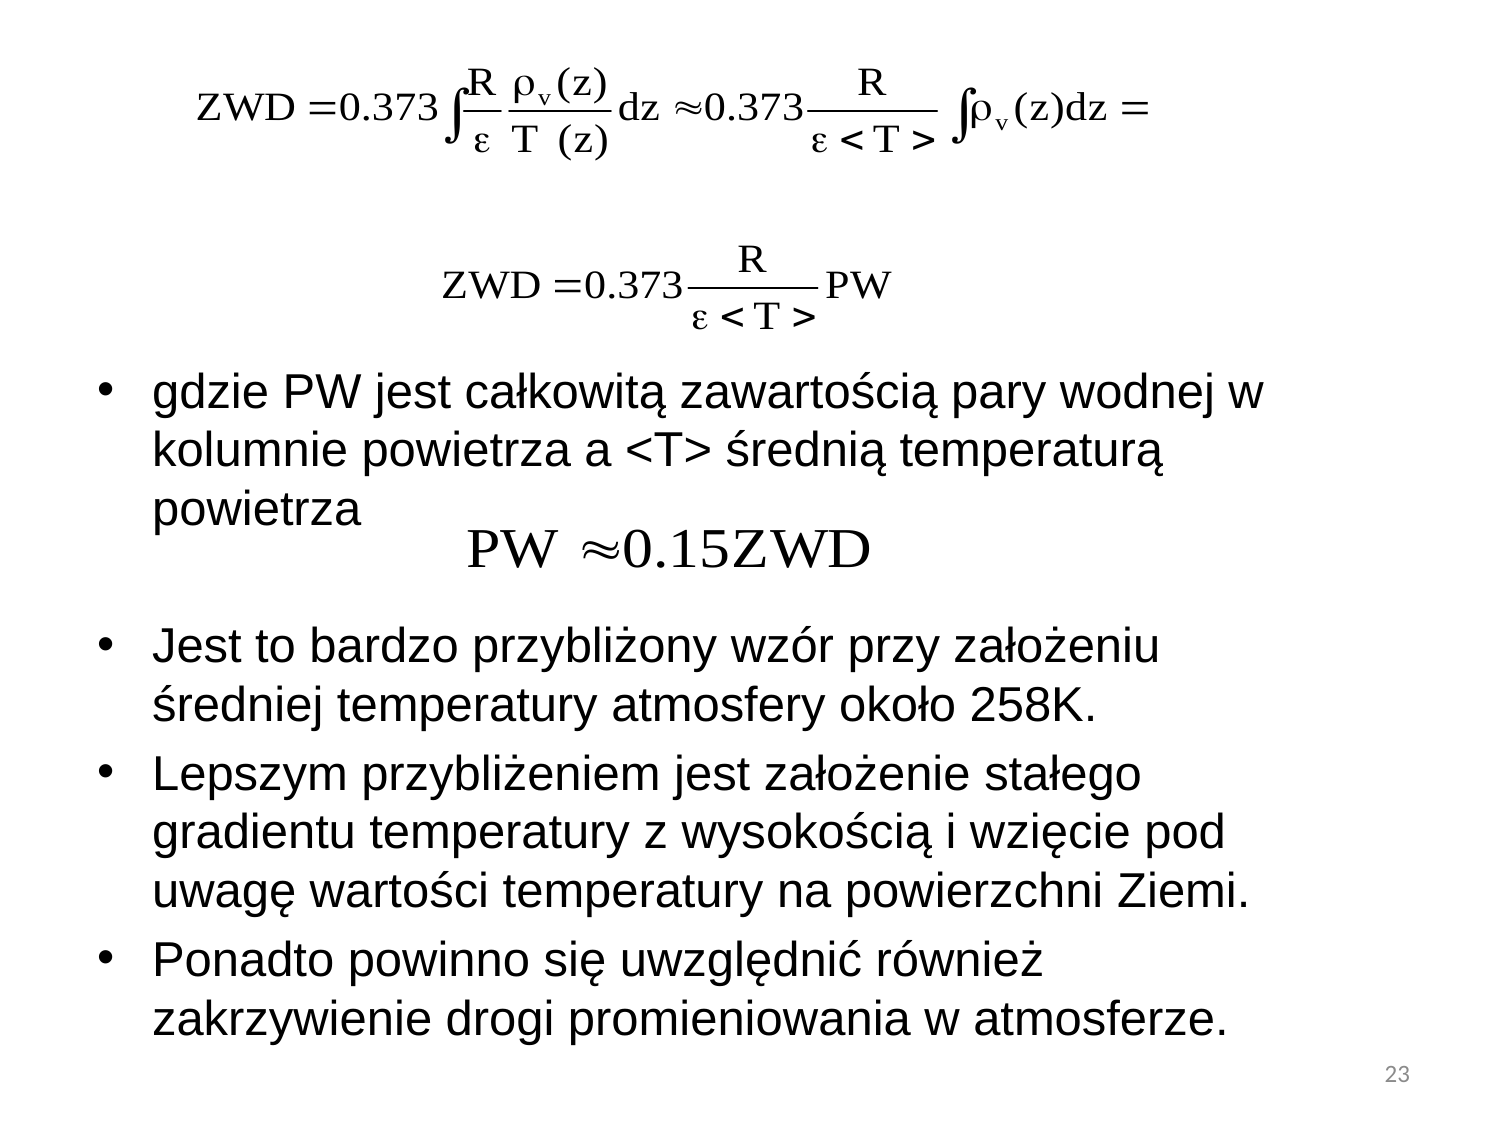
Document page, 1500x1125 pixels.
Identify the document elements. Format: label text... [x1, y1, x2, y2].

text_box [187, 46, 1151, 178]
slide_number 23 [1074, 1042, 1425, 1103]
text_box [433, 234, 901, 339]
list gdzie PW jest całkowitą zawartością pary wodnej w kolumnie powietrza a <T> średnią temperaturą powietrza Jest to bardzo przybliżony wzór przy założeniu średniej temperatury atmosfery około 258K. Lepszym przybliżeniem jest założenie stałego gradientu temperatury z wysokością i wzięcie pod uwagę wartości temperatury na powierzchni Ziemi. Ponadto powinno się uwzględnić również zakrzywienie drogi promieniowania w atmosferze. [82, 351, 1357, 1055]
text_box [456, 515, 880, 582]
